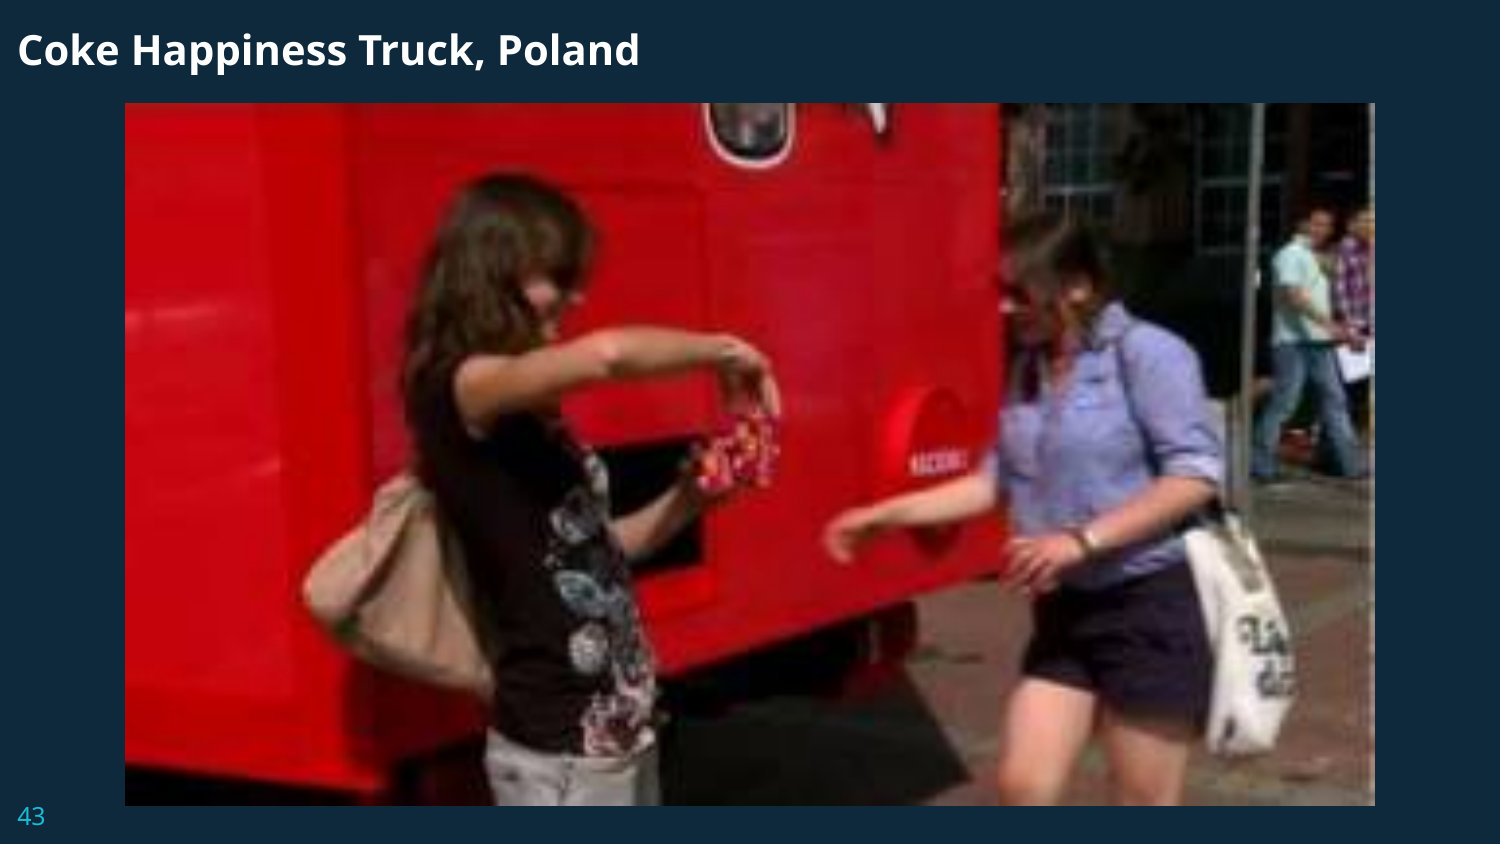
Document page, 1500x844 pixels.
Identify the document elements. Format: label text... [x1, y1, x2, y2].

slide_number ‹#› [2, 785, 93, 844]
picture [124, 102, 1375, 807]
text_box Coke Happiness Truck, Poland [2, 15, 1369, 81]
